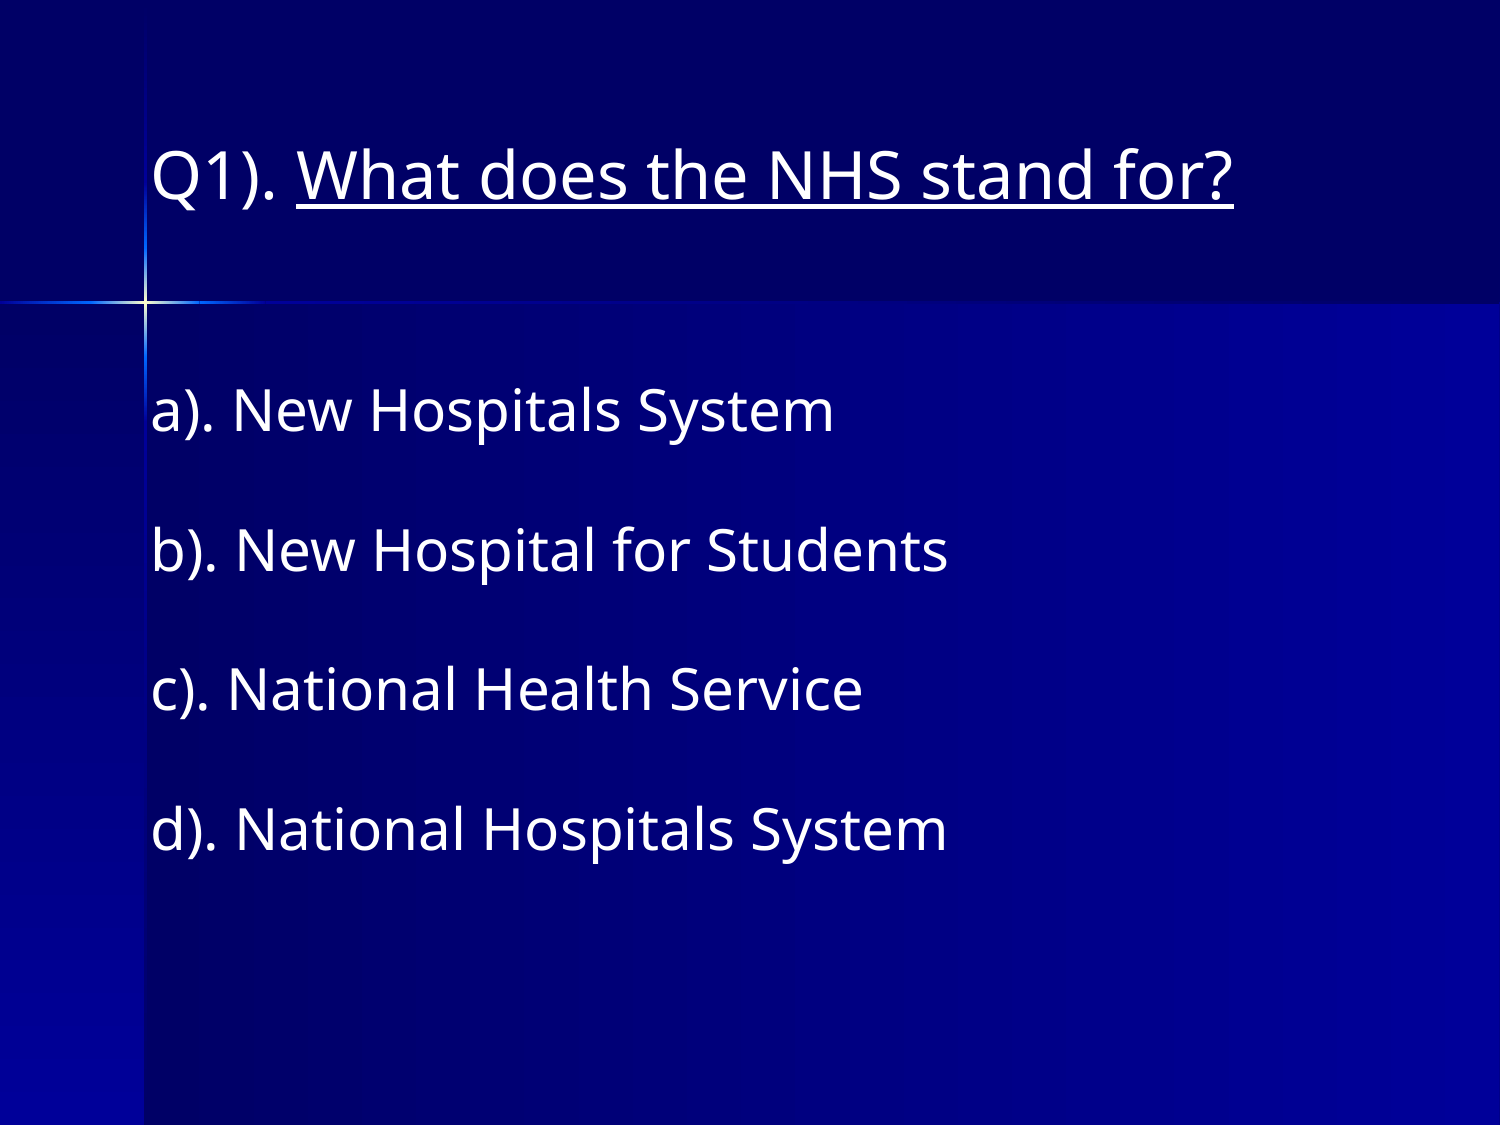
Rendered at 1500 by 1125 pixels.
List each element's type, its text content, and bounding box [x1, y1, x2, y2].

text_box Q1). What does the NHS stand for? a). New Hospitals System b). New Hospital for Students c). National Health Service d). National Hospitals System [135, 125, 1317, 940]
